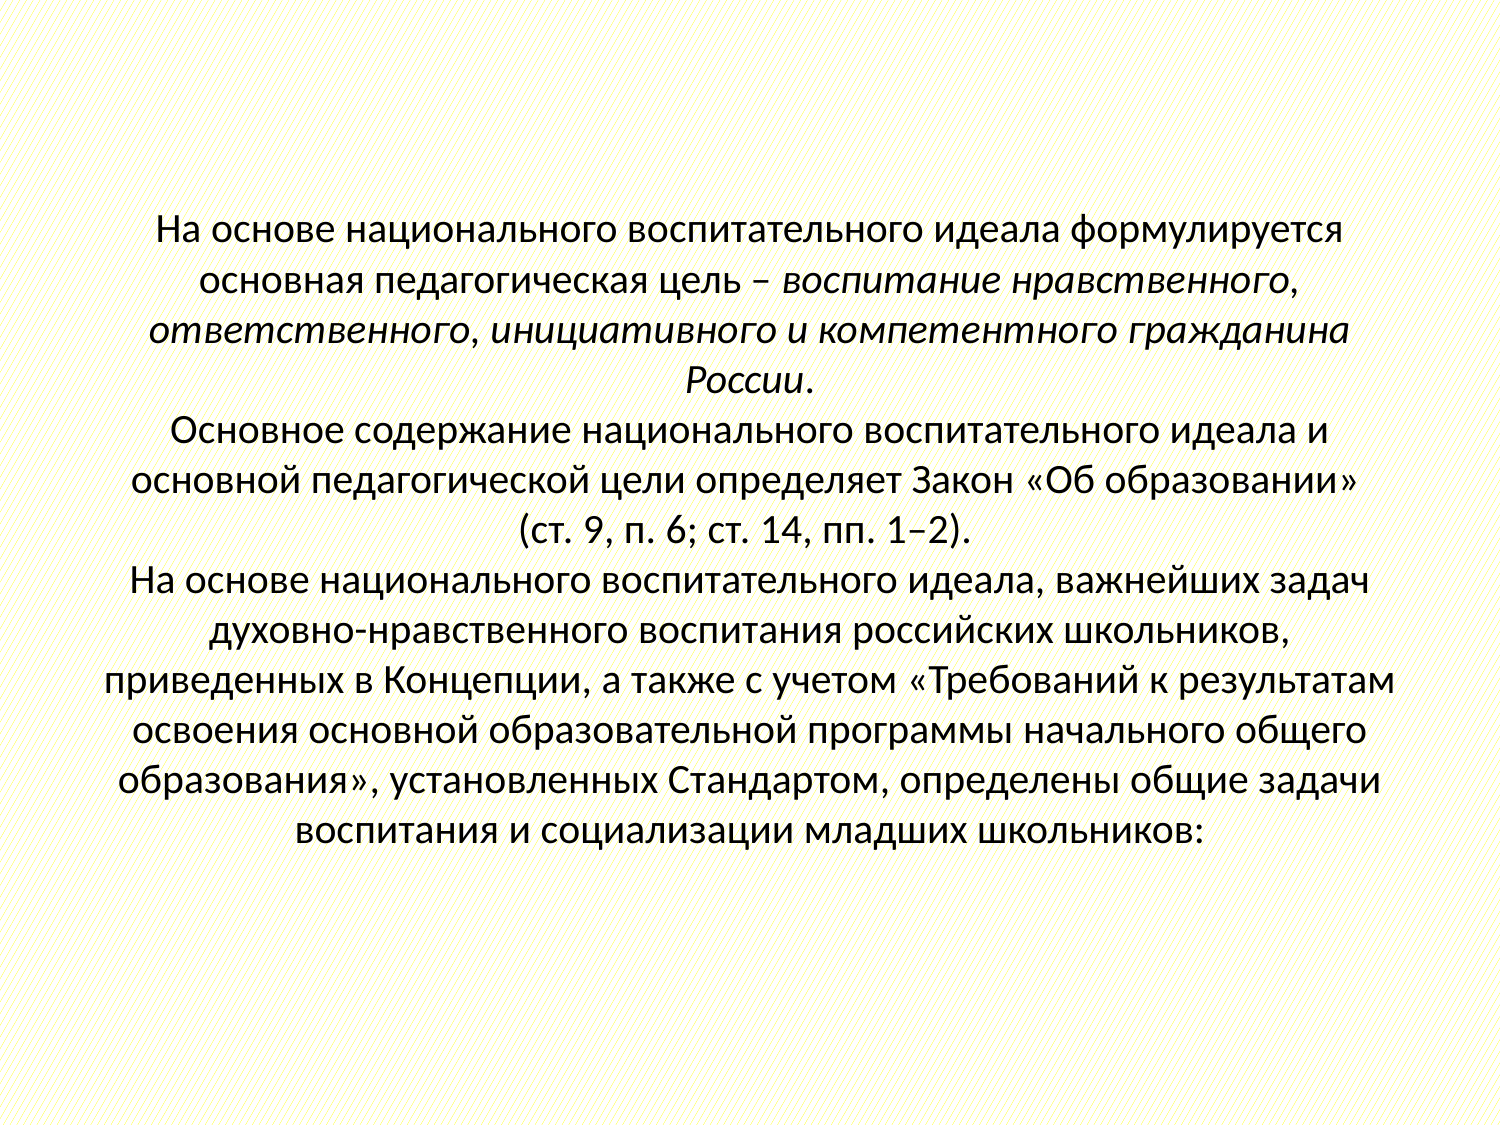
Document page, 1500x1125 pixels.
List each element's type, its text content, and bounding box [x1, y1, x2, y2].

title На основе национального воспитательного идеала формулируется основная педагогическая цель – воспитание нравственного, ответственного, инициативного и компетентного гражданина России. Основное содержание национального воспитательного идеала и основной педагогической цели определяет Закон «Об образовании» (ст. 9, п. 6; ст. 14, пп. 1–2). На основе национального воспитательного идеала, важнейших задач духовно-нравственного воспитания российских школьников, приведенных в Концепции, а также с учетом «Требований к результатам освоения основной образовательной программы начального общего образования», установленных Стандартом, определены общие задачи воспитания и социализации младших школьников: [75, 45, 1425, 1059]
